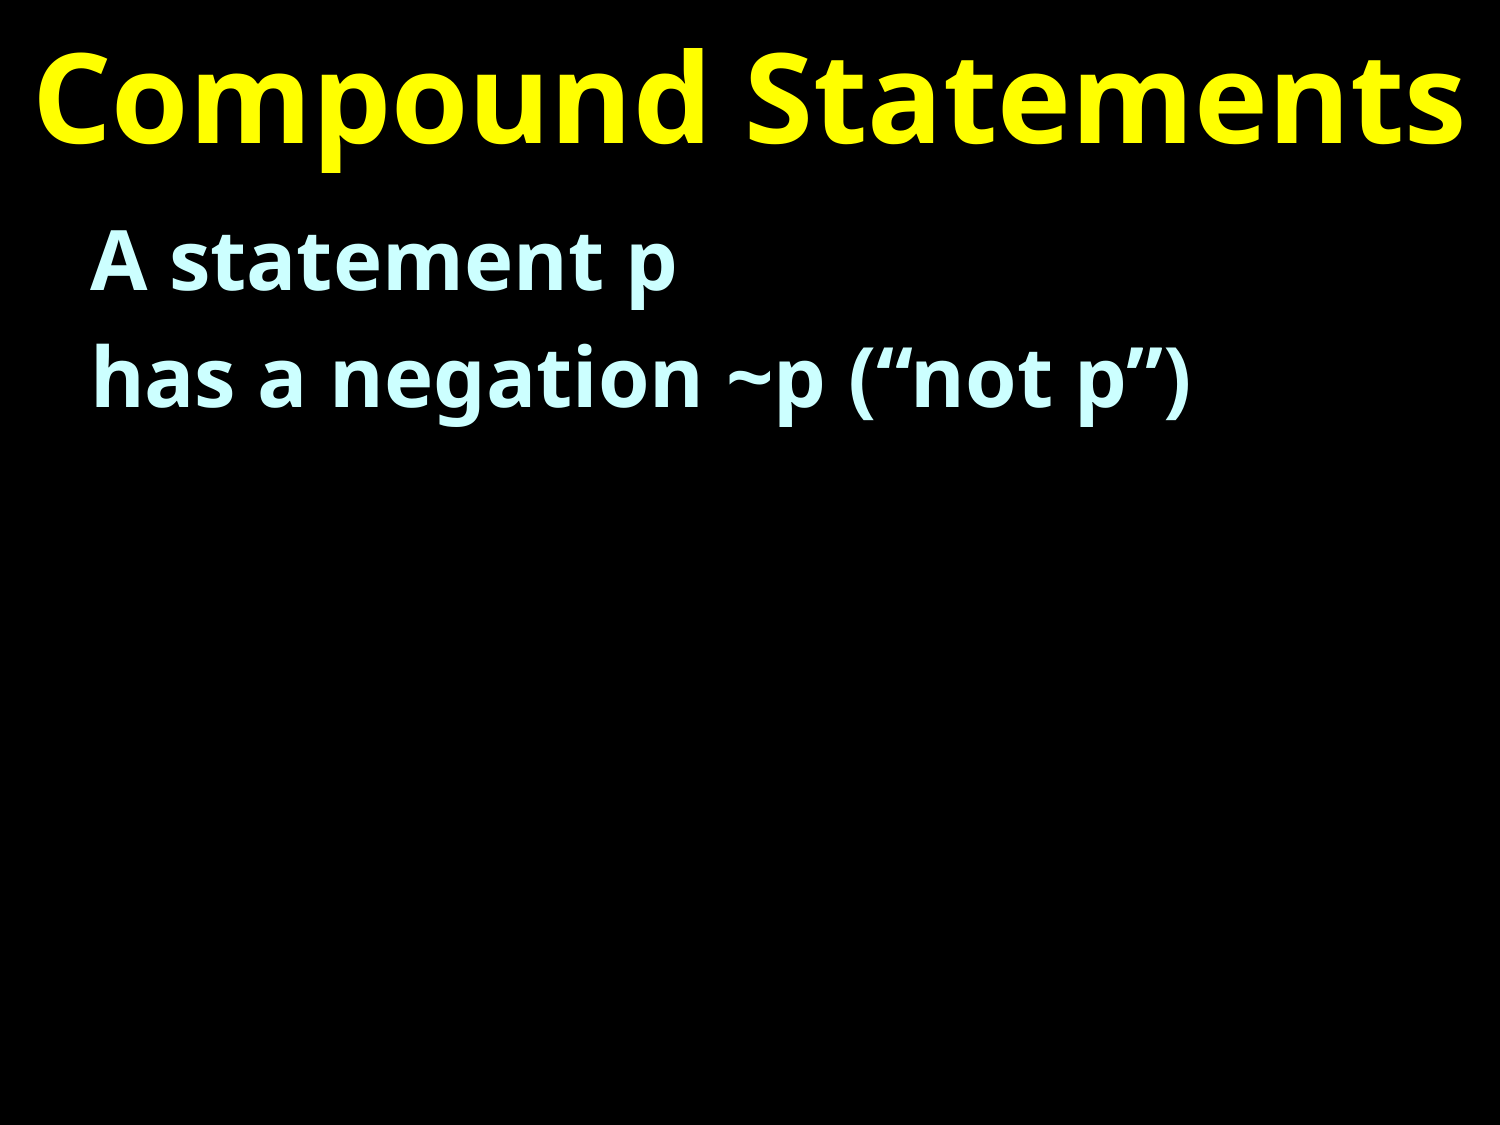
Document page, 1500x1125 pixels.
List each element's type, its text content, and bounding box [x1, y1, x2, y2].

list A statement p has a negation ~p (“not p”) [75, 200, 1425, 1125]
title Compound Statements [0, 0, 1500, 188]
